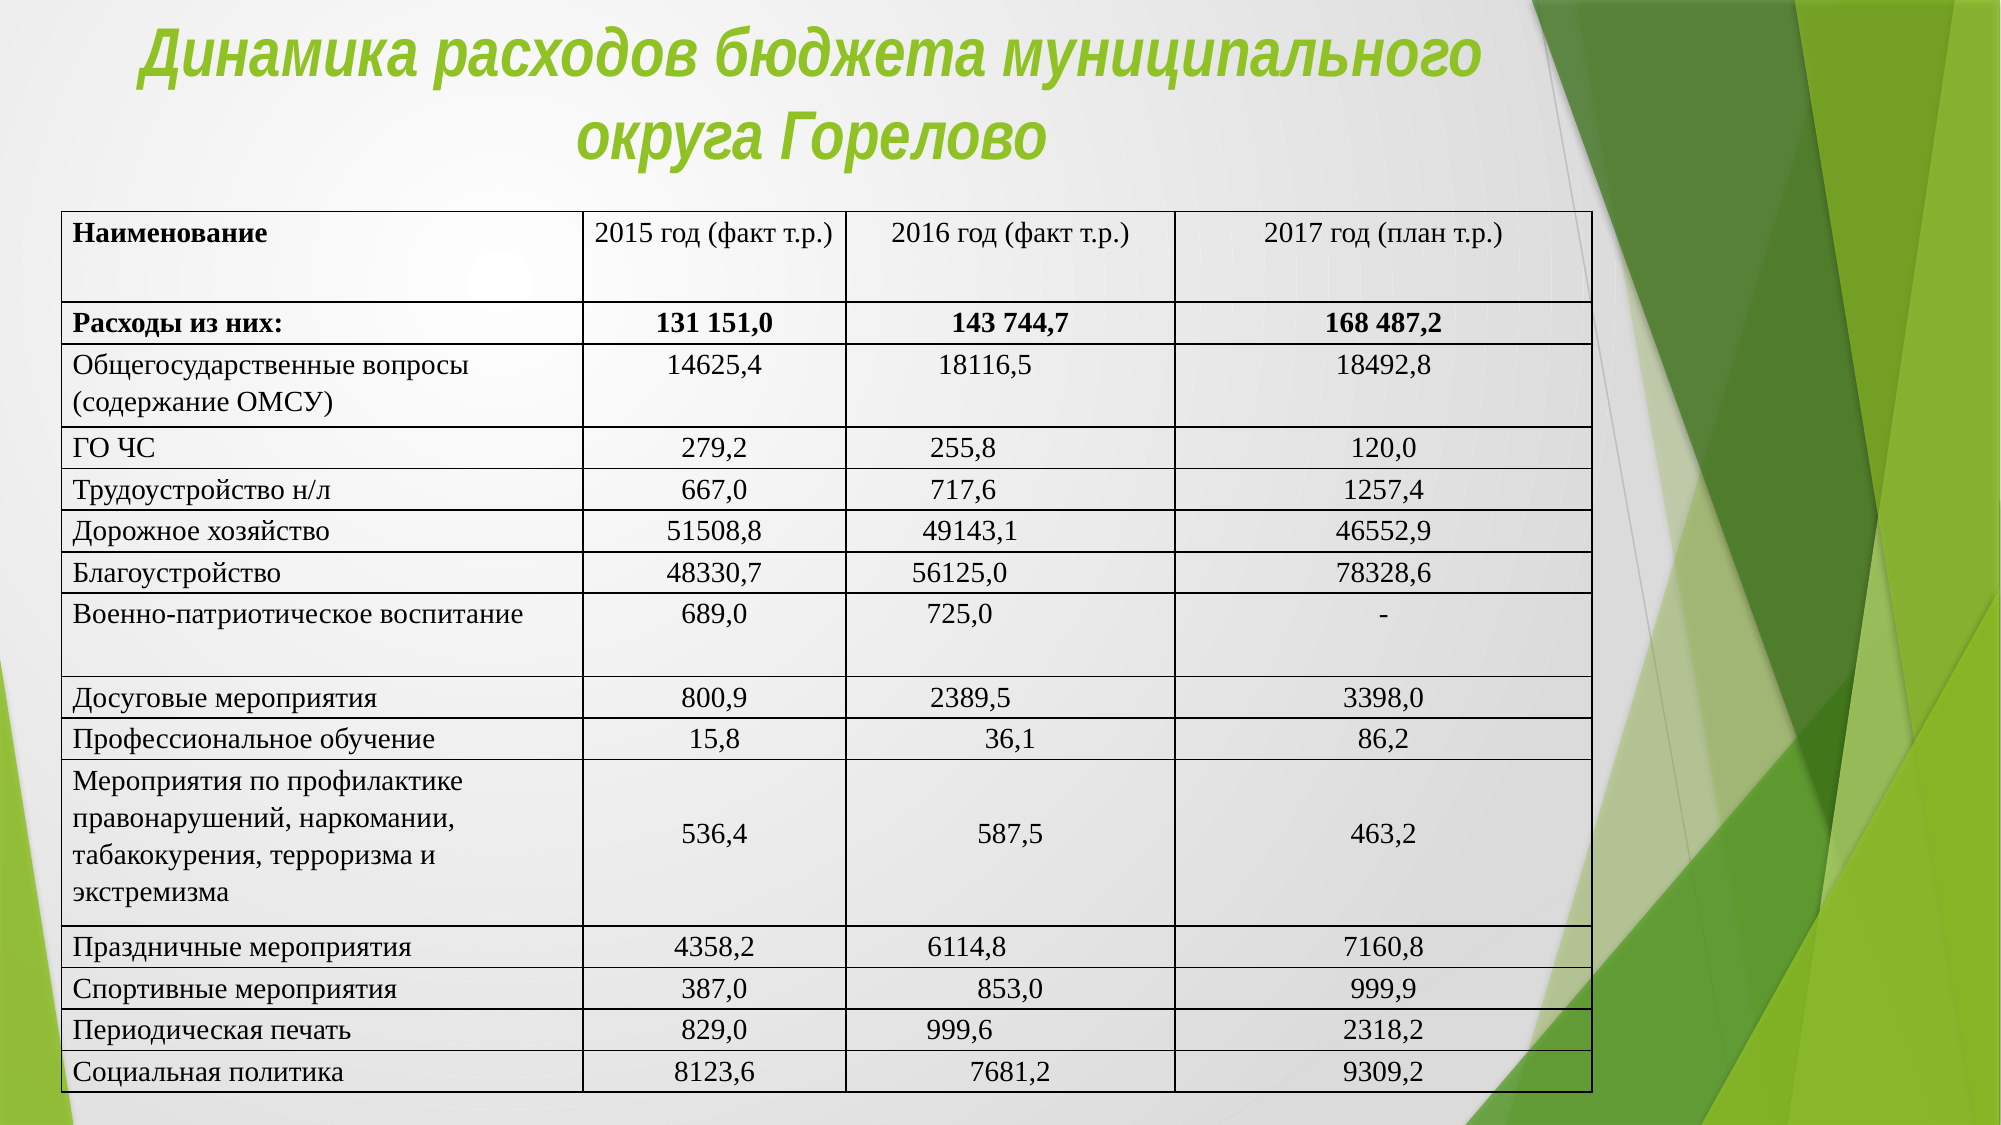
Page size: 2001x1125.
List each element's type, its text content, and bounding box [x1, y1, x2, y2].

table_cell 853,0 [847, 968, 1174, 1008]
table_cell 463,2 [1176, 760, 1591, 925]
text_box [0, 0, 2000, 75]
table_cell 2318,2 [1176, 1010, 1591, 1050]
table_cell 7160,8 [1176, 927, 1591, 967]
table_cell 131 151,0 [584, 303, 845, 343]
table_cell 587,5 [847, 760, 1174, 925]
table_cell 120,0 [1176, 428, 1591, 468]
table_cell 8123,6 [584, 1051, 845, 1091]
table_cell 51508,8 [584, 511, 845, 551]
table_cell 999,9 [1176, 968, 1591, 1008]
table_cell 829,0 [584, 1010, 845, 1050]
table_cell Социальная политика [62, 1051, 582, 1091]
table_cell Военно-патриотическое воспитание [62, 594, 582, 676]
table_cell 14625,4 [584, 345, 845, 426]
table_cell 168 487,2 [1176, 303, 1591, 343]
table_cell 36,1 [847, 719, 1174, 759]
table_header 2015 год (факт т.р.) [584, 212, 845, 301]
table_cell 255,8 [847, 428, 1174, 468]
table_cell Общегосударственные вопросы (содержание ОМСУ) [62, 345, 582, 426]
table_cell 536,4 [584, 760, 845, 925]
table_cell Дорожное хозяйство [62, 511, 582, 551]
table_cell 717,6 [847, 469, 1174, 509]
table_cell 2389,5 [847, 677, 1174, 717]
table_cell 279,2 [584, 428, 845, 468]
table_cell 3398,0 [1176, 677, 1591, 717]
table_cell 46552,9 [1176, 511, 1591, 551]
table_header 2016 год (факт т.р.) [847, 212, 1174, 301]
table_cell Трудоустройство н/л [62, 469, 582, 509]
table_cell Праздничные мероприятия [62, 927, 582, 967]
table_cell 7681,2 [847, 1051, 1174, 1091]
table_cell 9309,2 [1176, 1051, 1591, 1091]
table_header Наименование [62, 212, 582, 301]
table_cell 49143,1 [847, 511, 1174, 551]
table_cell 48330,7 [584, 553, 845, 592]
table_cell 15,8 [584, 719, 845, 759]
table_cell 387,0 [584, 968, 845, 1008]
table_cell Благоустройство [62, 553, 582, 592]
table_cell 6114,8 [847, 927, 1174, 967]
table_cell Периодическая печать [62, 1010, 582, 1050]
table_cell 56125,0 [847, 553, 1174, 592]
table_cell Спортивные мероприятия [62, 968, 582, 1008]
table_cell 800,9 [584, 677, 845, 717]
table_cell Расходы из них: [62, 303, 582, 343]
table_cell 4358,2 [584, 927, 845, 967]
table_cell 18116,5 [847, 345, 1174, 426]
table_cell 1257,4 [1176, 469, 1591, 509]
table_cell 78328,6 [1176, 553, 1591, 592]
table_cell 86,2 [1176, 719, 1591, 759]
table_cell ГО ЧС [62, 428, 582, 468]
table_cell Мероприятия по профилактике правонарушений, наркомании, табакокурения, терроризма и экстремизма [62, 760, 582, 925]
table_cell Профессиональное обучение [62, 719, 582, 759]
table_cell - [1176, 594, 1591, 676]
title Динамика расходов бюджета муниципального округа Горелово [107, 75, 1518, 181]
table_cell 18492,8 [1176, 345, 1591, 426]
table_cell 143 744,7 [847, 303, 1174, 343]
table_header 2017 год (план т.р.) [1176, 212, 1591, 301]
table_cell Досуговые мероприятия [62, 677, 582, 717]
table_cell 725,0 [847, 594, 1174, 676]
table_cell 689,0 [584, 594, 845, 676]
table_cell 999,6 [847, 1010, 1174, 1050]
table_cell 667,0 [584, 469, 845, 509]
